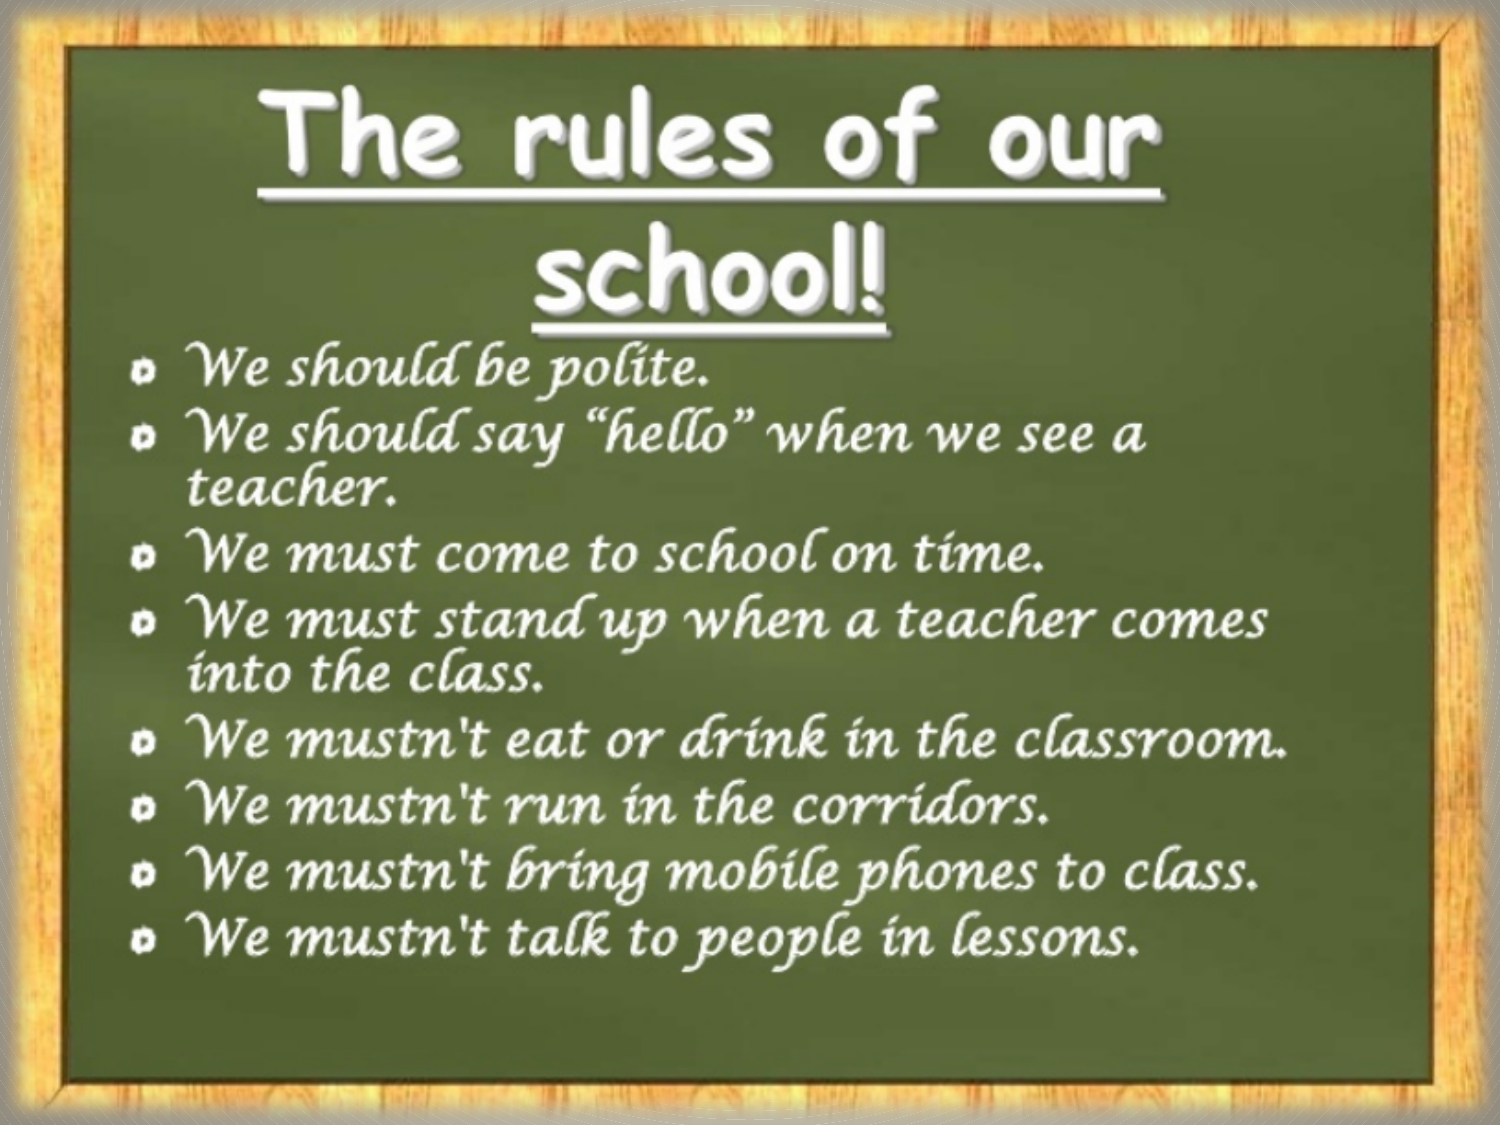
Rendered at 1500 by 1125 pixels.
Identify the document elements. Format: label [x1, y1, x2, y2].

list [0, 0, 1500, 1125]
